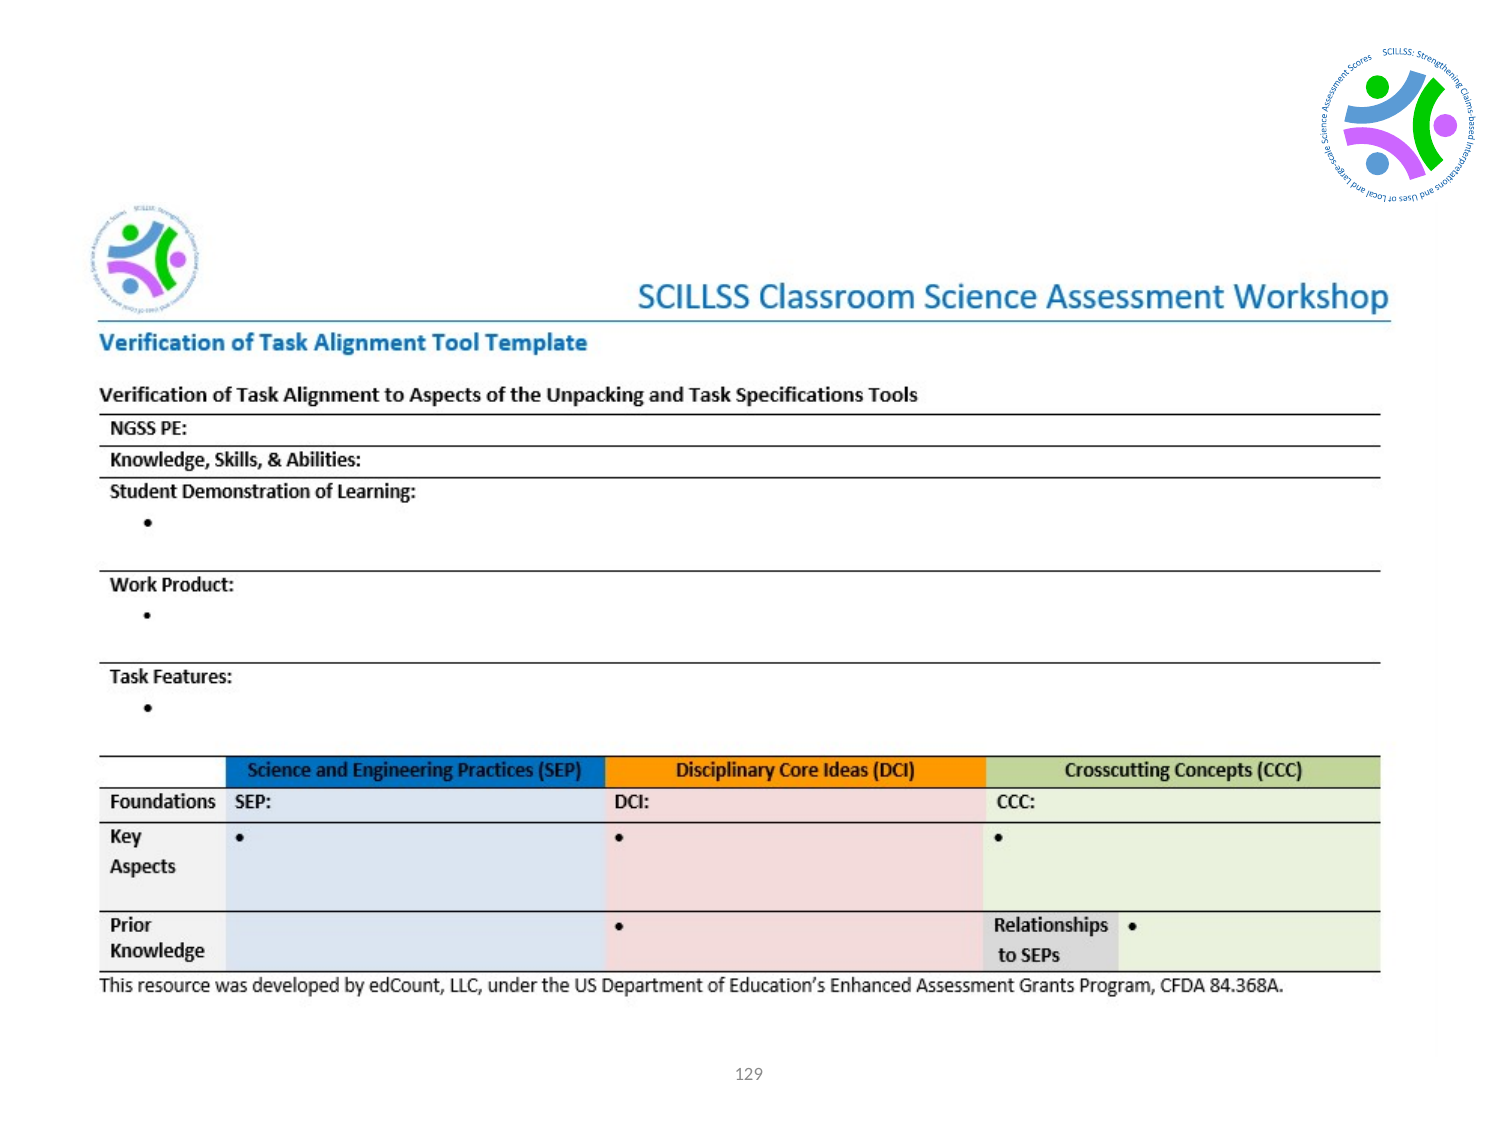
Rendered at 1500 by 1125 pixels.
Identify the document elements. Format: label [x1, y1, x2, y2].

picture [62, 202, 1438, 1057]
